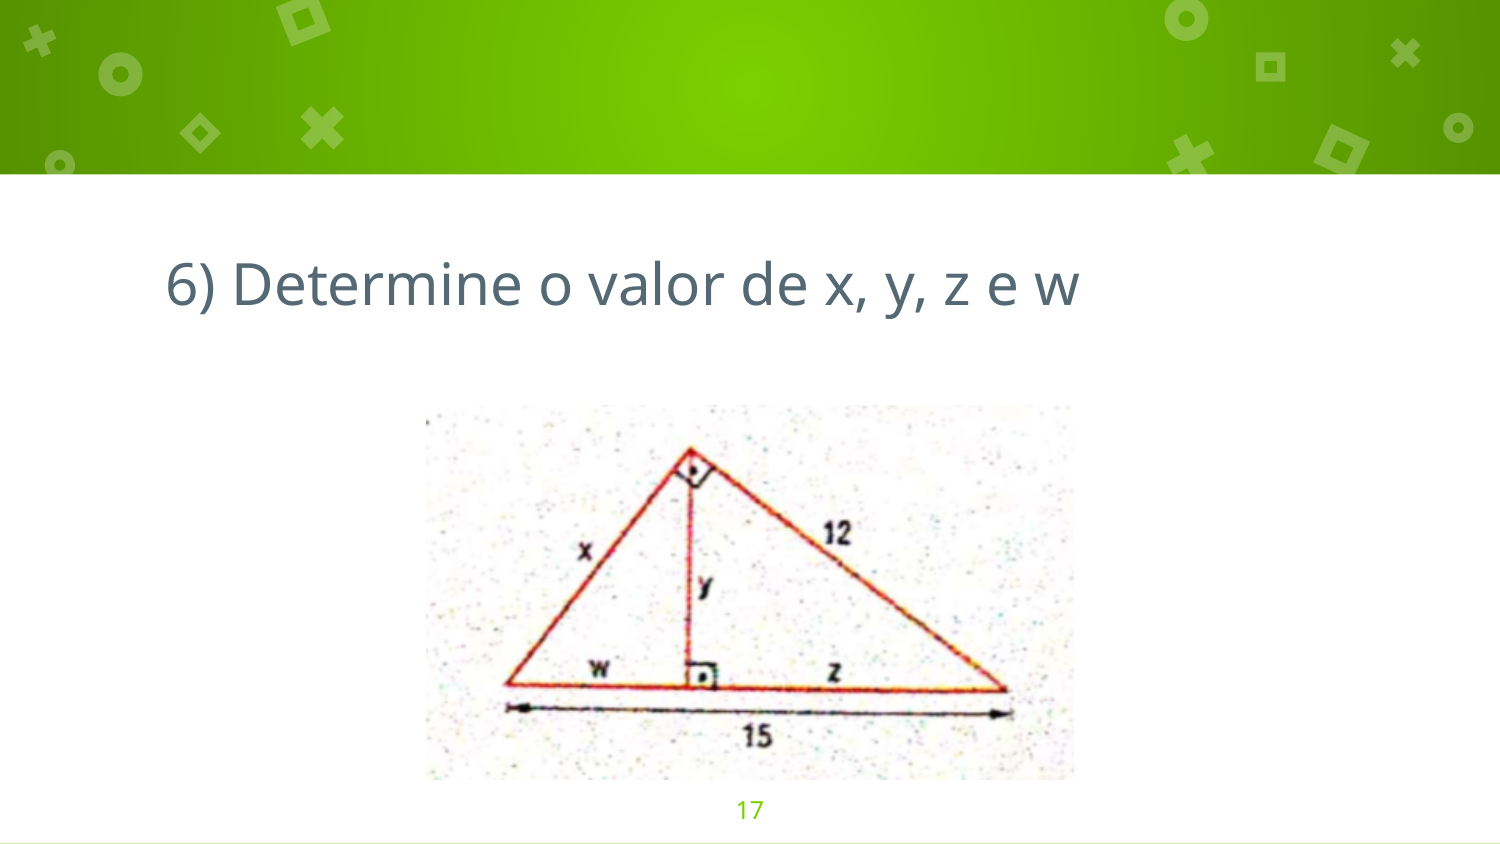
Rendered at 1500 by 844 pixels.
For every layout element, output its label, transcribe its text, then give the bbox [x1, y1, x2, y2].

picture [426, 405, 1074, 780]
slide_number 17 [705, 787, 795, 844]
list 6) Determine o valor de x, y, z e w [142, 231, 1358, 809]
